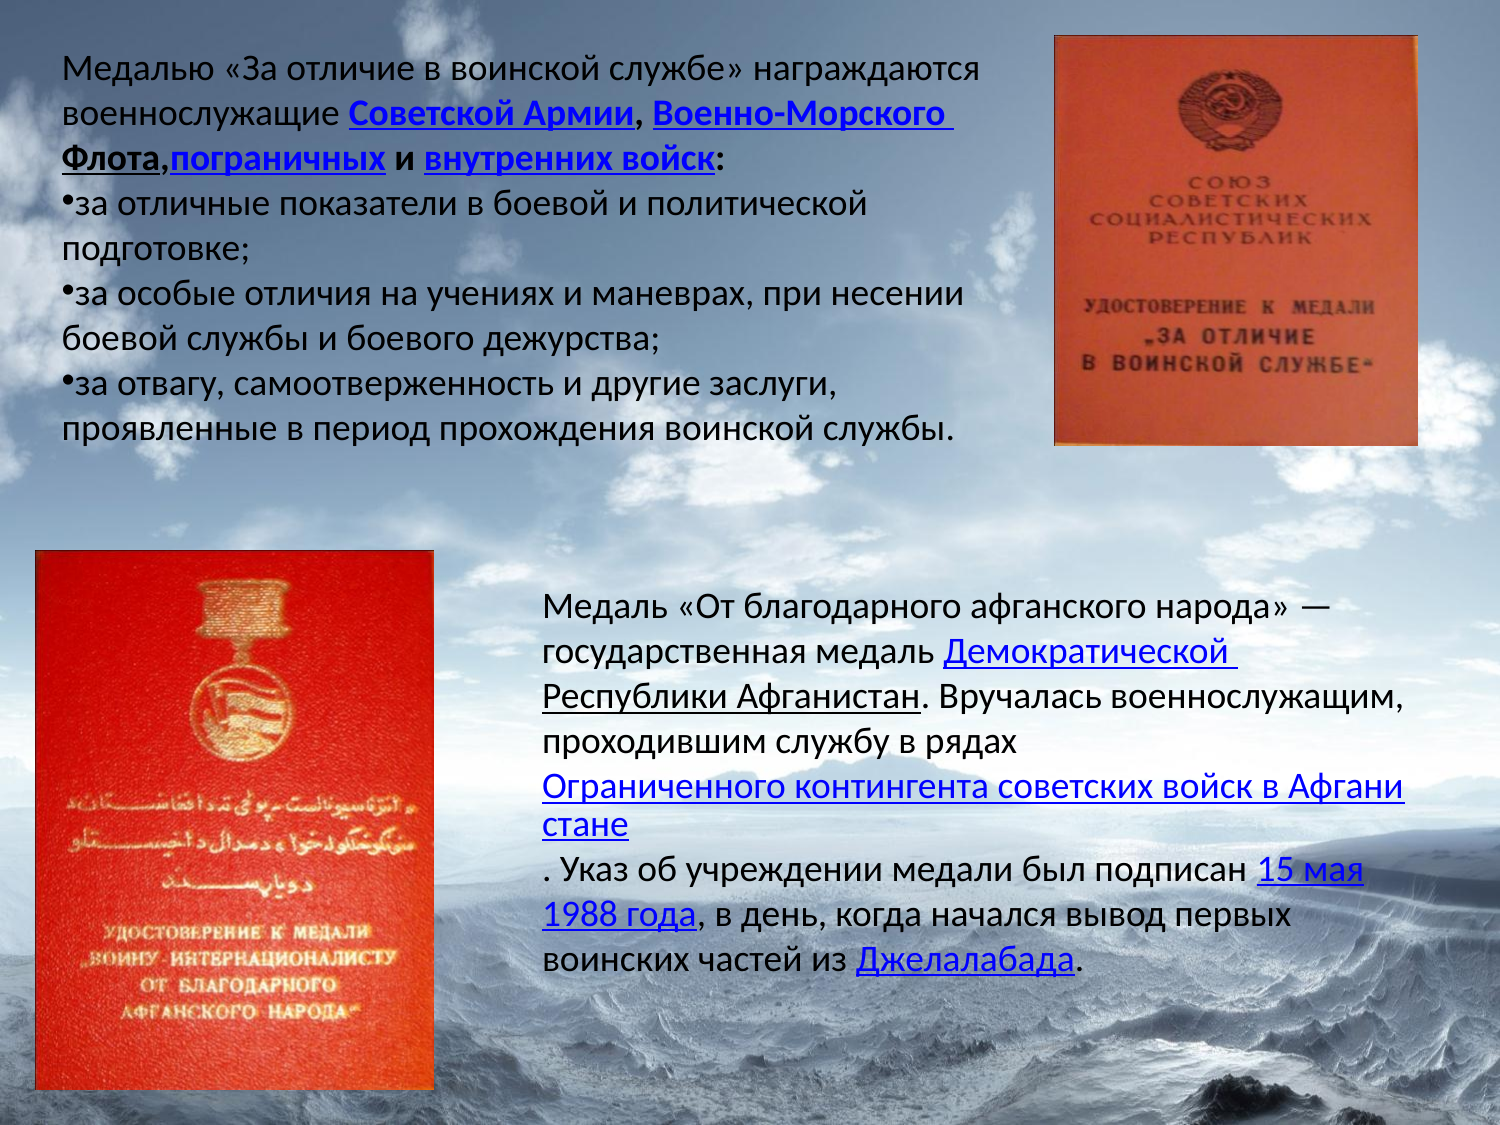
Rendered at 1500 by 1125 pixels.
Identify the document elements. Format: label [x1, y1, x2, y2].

picture [34, 550, 434, 1091]
list [0, 0, 1500, 1125]
picture [1054, 34, 1419, 446]
